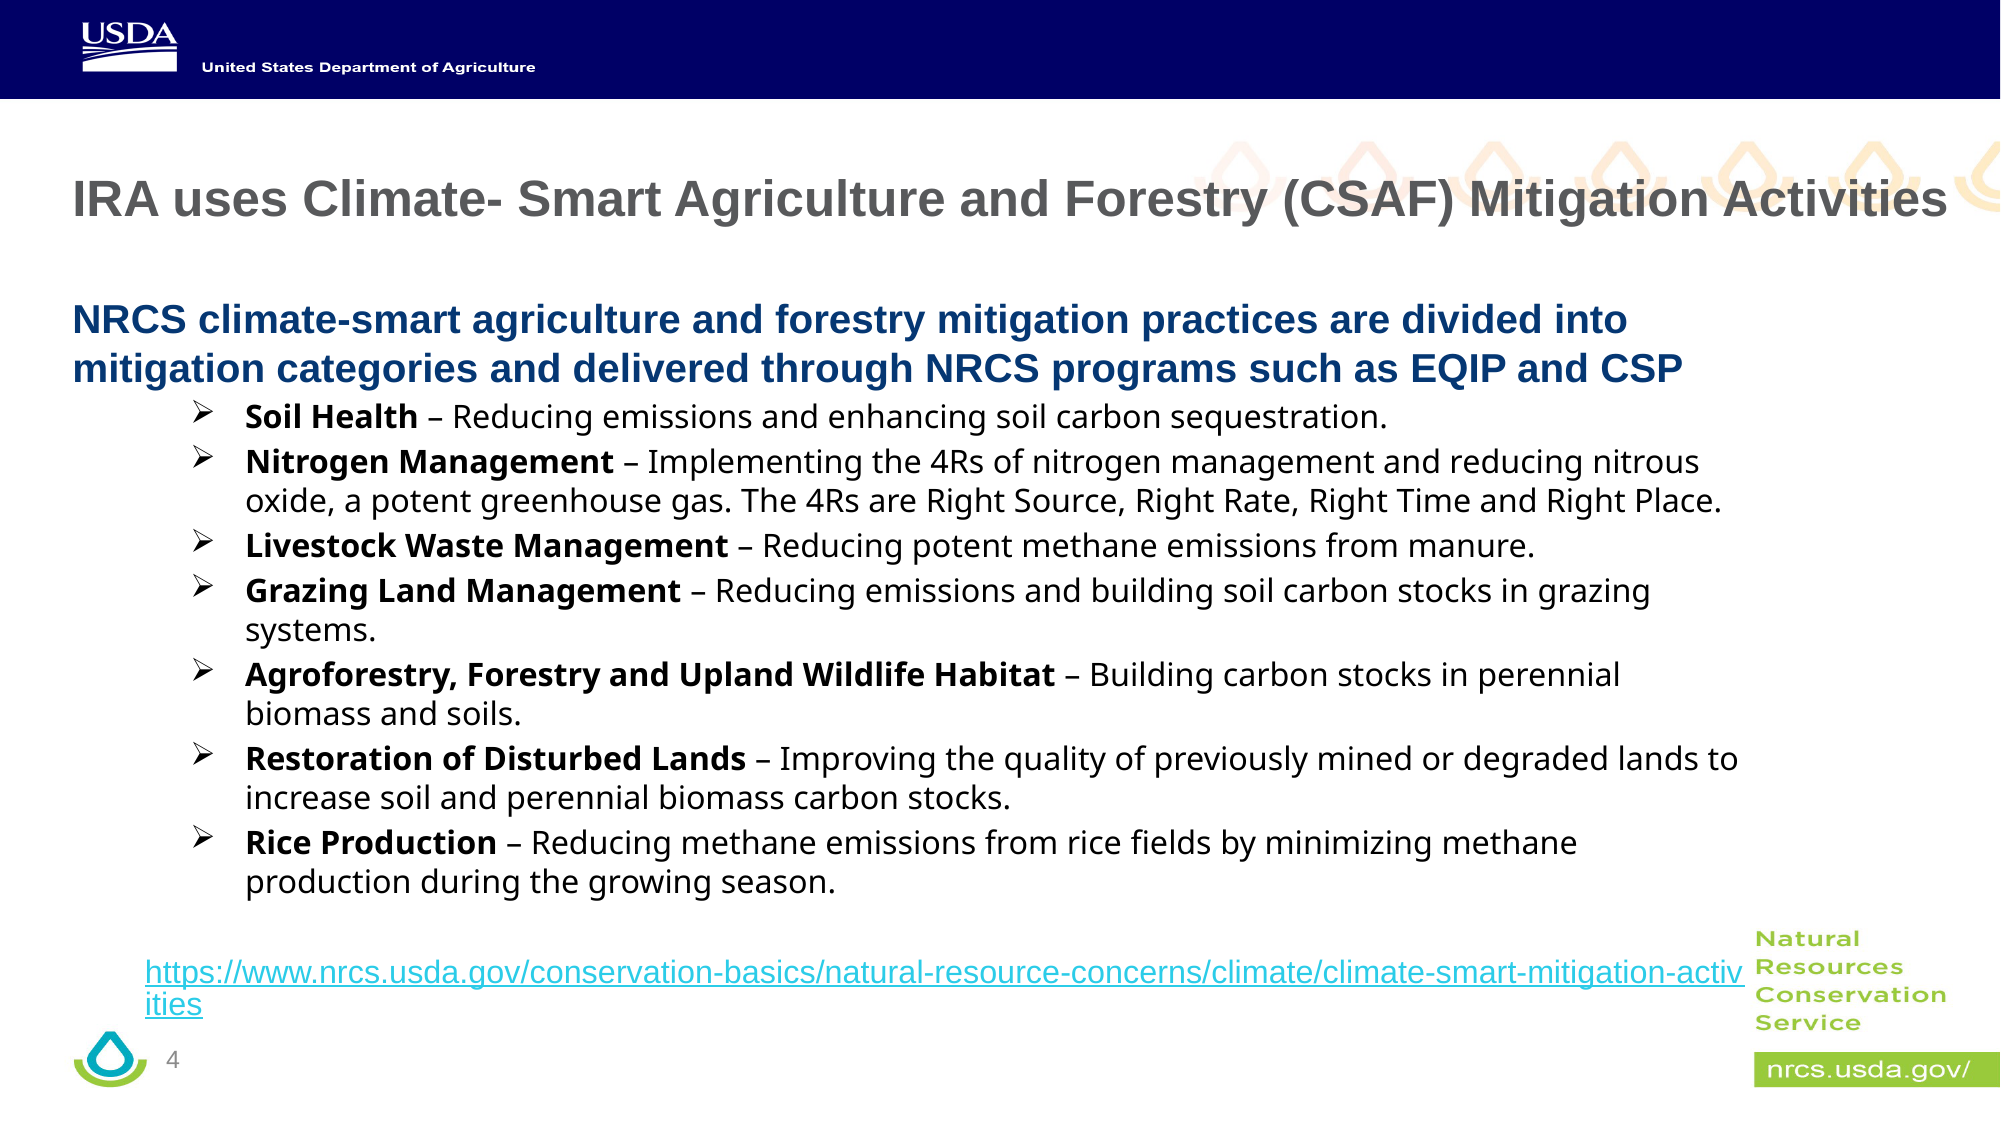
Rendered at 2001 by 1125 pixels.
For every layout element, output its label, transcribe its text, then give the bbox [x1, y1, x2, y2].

list NRCS climate-smart agriculture and forestry mitigation practices are divided into mitigation categories and delivered through NRCS programs such as EQIP and CSP Soil Health – Reducing emissions and enhancing soil carbon sequestration. Nitrogen Management – Implementing the 4Rs of nitrogen management and reducing nitrous oxide, a potent greenhouse gas. The 4Rs are Right Source, Right Rate, Right Time and Right Place. Livestock Waste Management – Reducing potent methane emissions from manure. Grazing Land Management – Reducing emissions and building soil carbon stocks in grazing systems. Agroforestry, Forestry and Upland Wildlife Habitat – Building carbon stocks in perennial biomass and soils. Restoration of Disturbed Lands – Improving the quality of previously mined or degraded lands to increase soil and perennial biomass carbon stocks. Rice Production – Reducing methane emissions from rice fields by minimizing methane production during the growing season. https://www.nrcs.usda.gov/conservation-basics/natural-resource-concerns/climate/climate-smart-mitigation-activities [57, 285, 1761, 1029]
title IRA uses Climate- Smart Agriculture and Forestry (CSAF) Mitigation Activities [57, 130, 1973, 263]
picture [0, 0, 2001, 1125]
slide_number 4 [151, 1028, 618, 1088]
